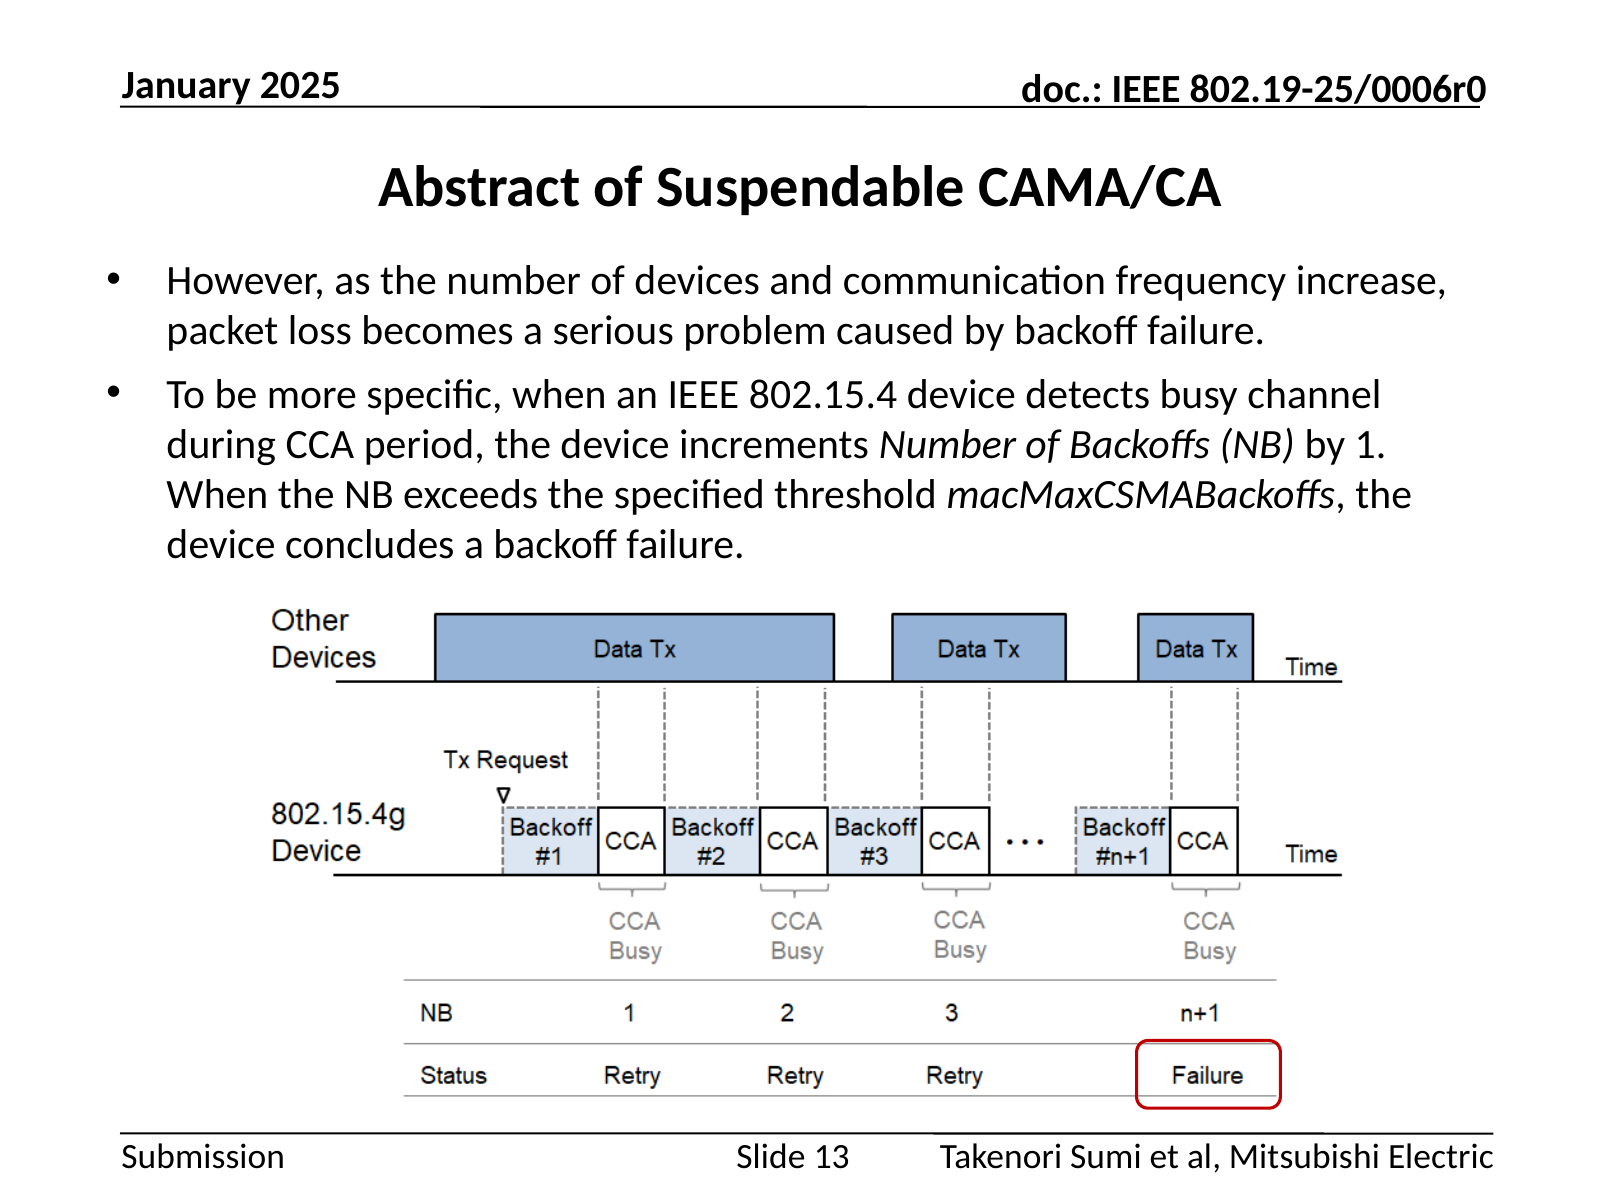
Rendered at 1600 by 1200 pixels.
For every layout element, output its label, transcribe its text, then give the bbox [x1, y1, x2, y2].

slide_number Slide 13 [733, 1132, 854, 1197]
list However, as the number of devices and communication frequency increase, packet loss becomes a serious problem caused by backoff failure. To be more specific, when an IEEE 802.15.4 device detects busy channel during CCA period, the device increments Number of Backoffs (NB) by 1. When the NB exceeds the specified threshold macMaxCSMABackoffs, the device concludes a backoff failure. [90, 245, 1509, 571]
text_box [238, 584, 1397, 1117]
footer Takenori Sumi et al, Mitsubishi Electric [911, 1132, 1495, 1168]
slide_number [121, 58, 451, 107]
title Abstract of Suspendable CAMA/CA [119, 119, 1480, 245]
